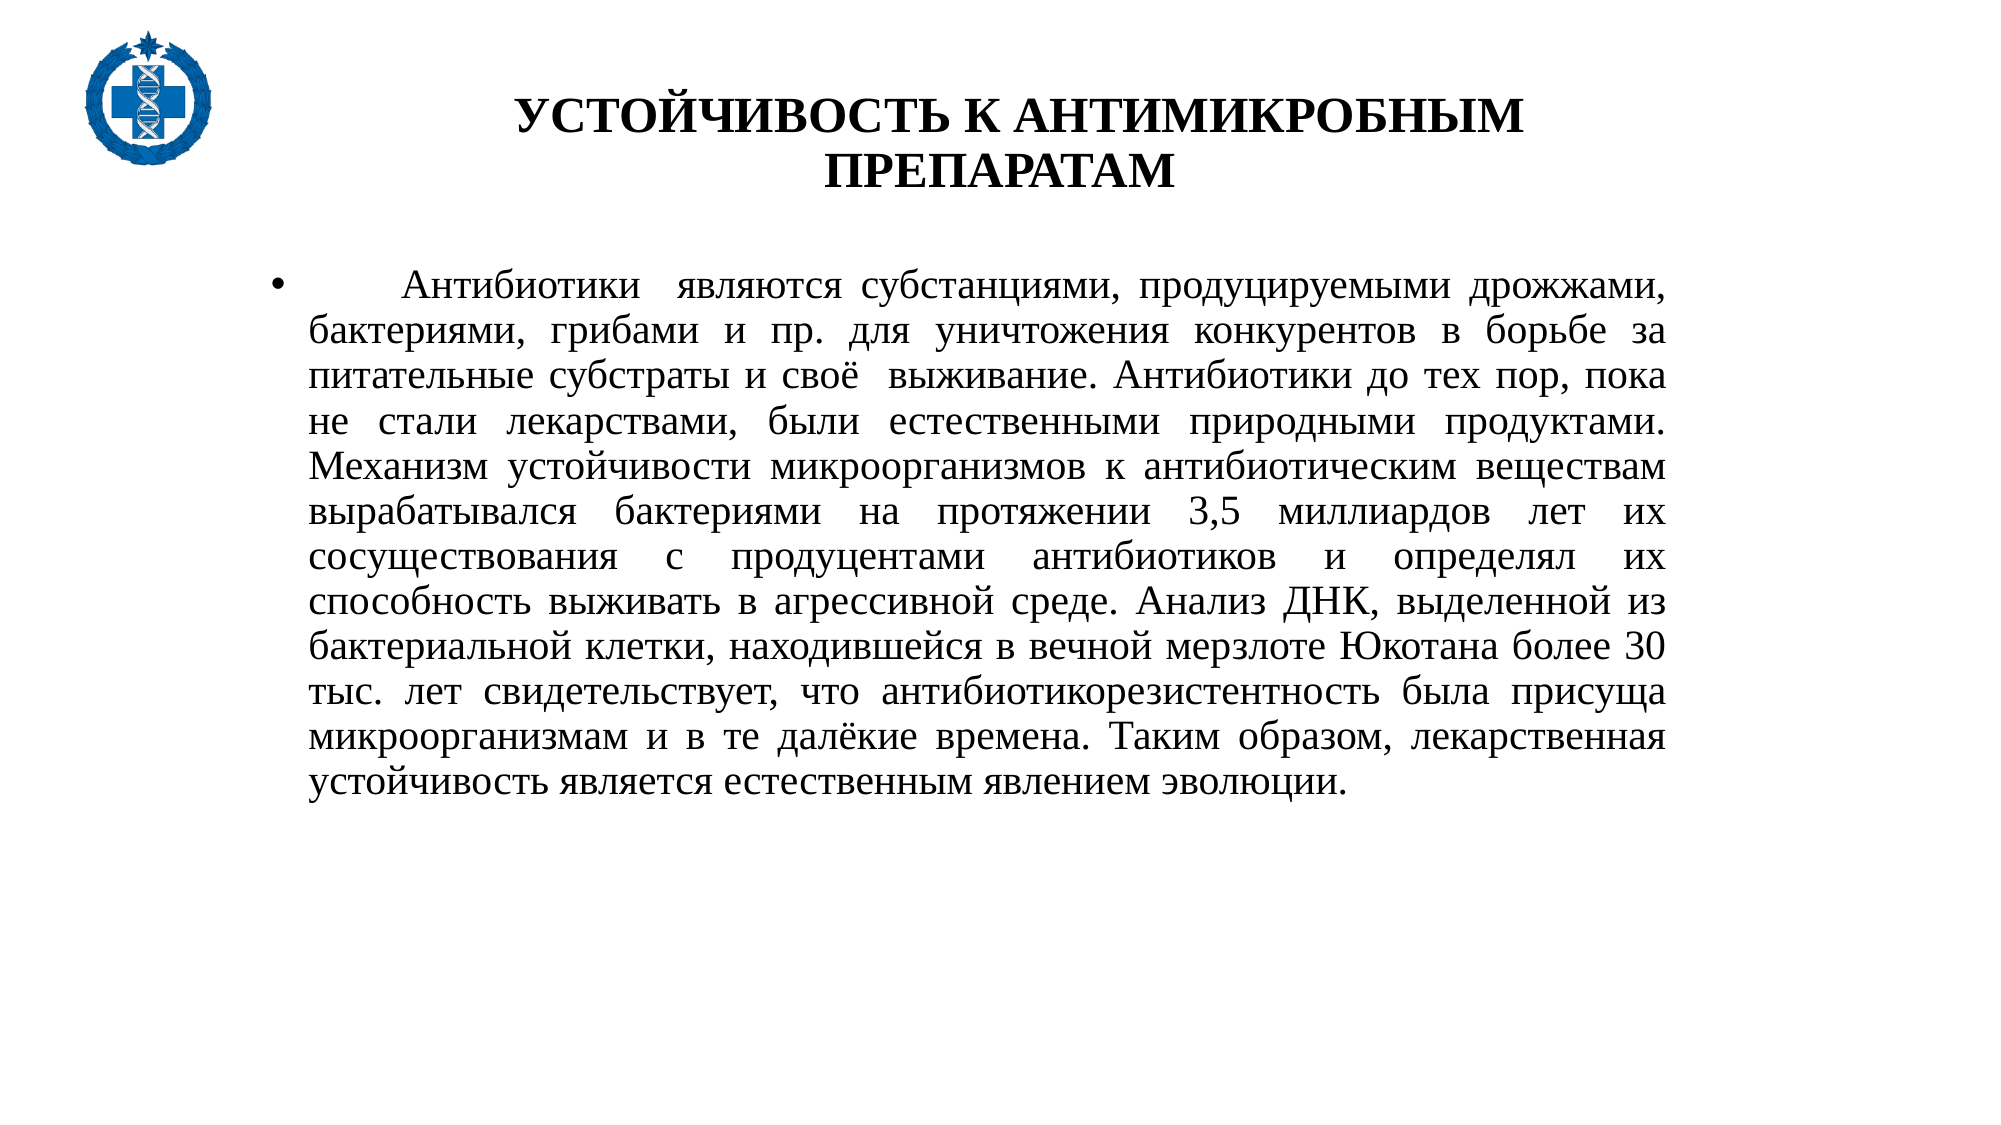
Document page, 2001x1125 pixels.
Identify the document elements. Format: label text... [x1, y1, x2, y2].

picture [78, 24, 218, 171]
list Антибиотики являются субстанциями, продуцируемыми дрожжами, бактериями, грибами и пр. для уничтожения конкурентов в борьбе за питательные субстраты и своё выживание. Антибиотики до тех пор, пока не стали лекарствами, были естественными природными продуктами. Механизм устойчивости микроорганизмов к антибиотическим веществам вырабатывался бактериями на протяжении 3,5 миллиардов лет их сосуществования с продуцентами антибиотиков и определял их способность выживать в агрессивной среде. Анализ ДНК, выделенной из бактериальной клетки, находившейся в вечной мерзлоте Юкотана более 30 тыс. лет свидетельствует, что антибиотикорезистентность была присуща микроорганизмам и в те далёкие времена. Таким образом, лекарственная устойчивость является естественным явлением эволюции. [255, 184, 1682, 1094]
title УСТОЙЧИВОСТЬ К АНТИМИКРОБНЫМ ПРЕПАРАТАМ [357, 80, 1682, 184]
